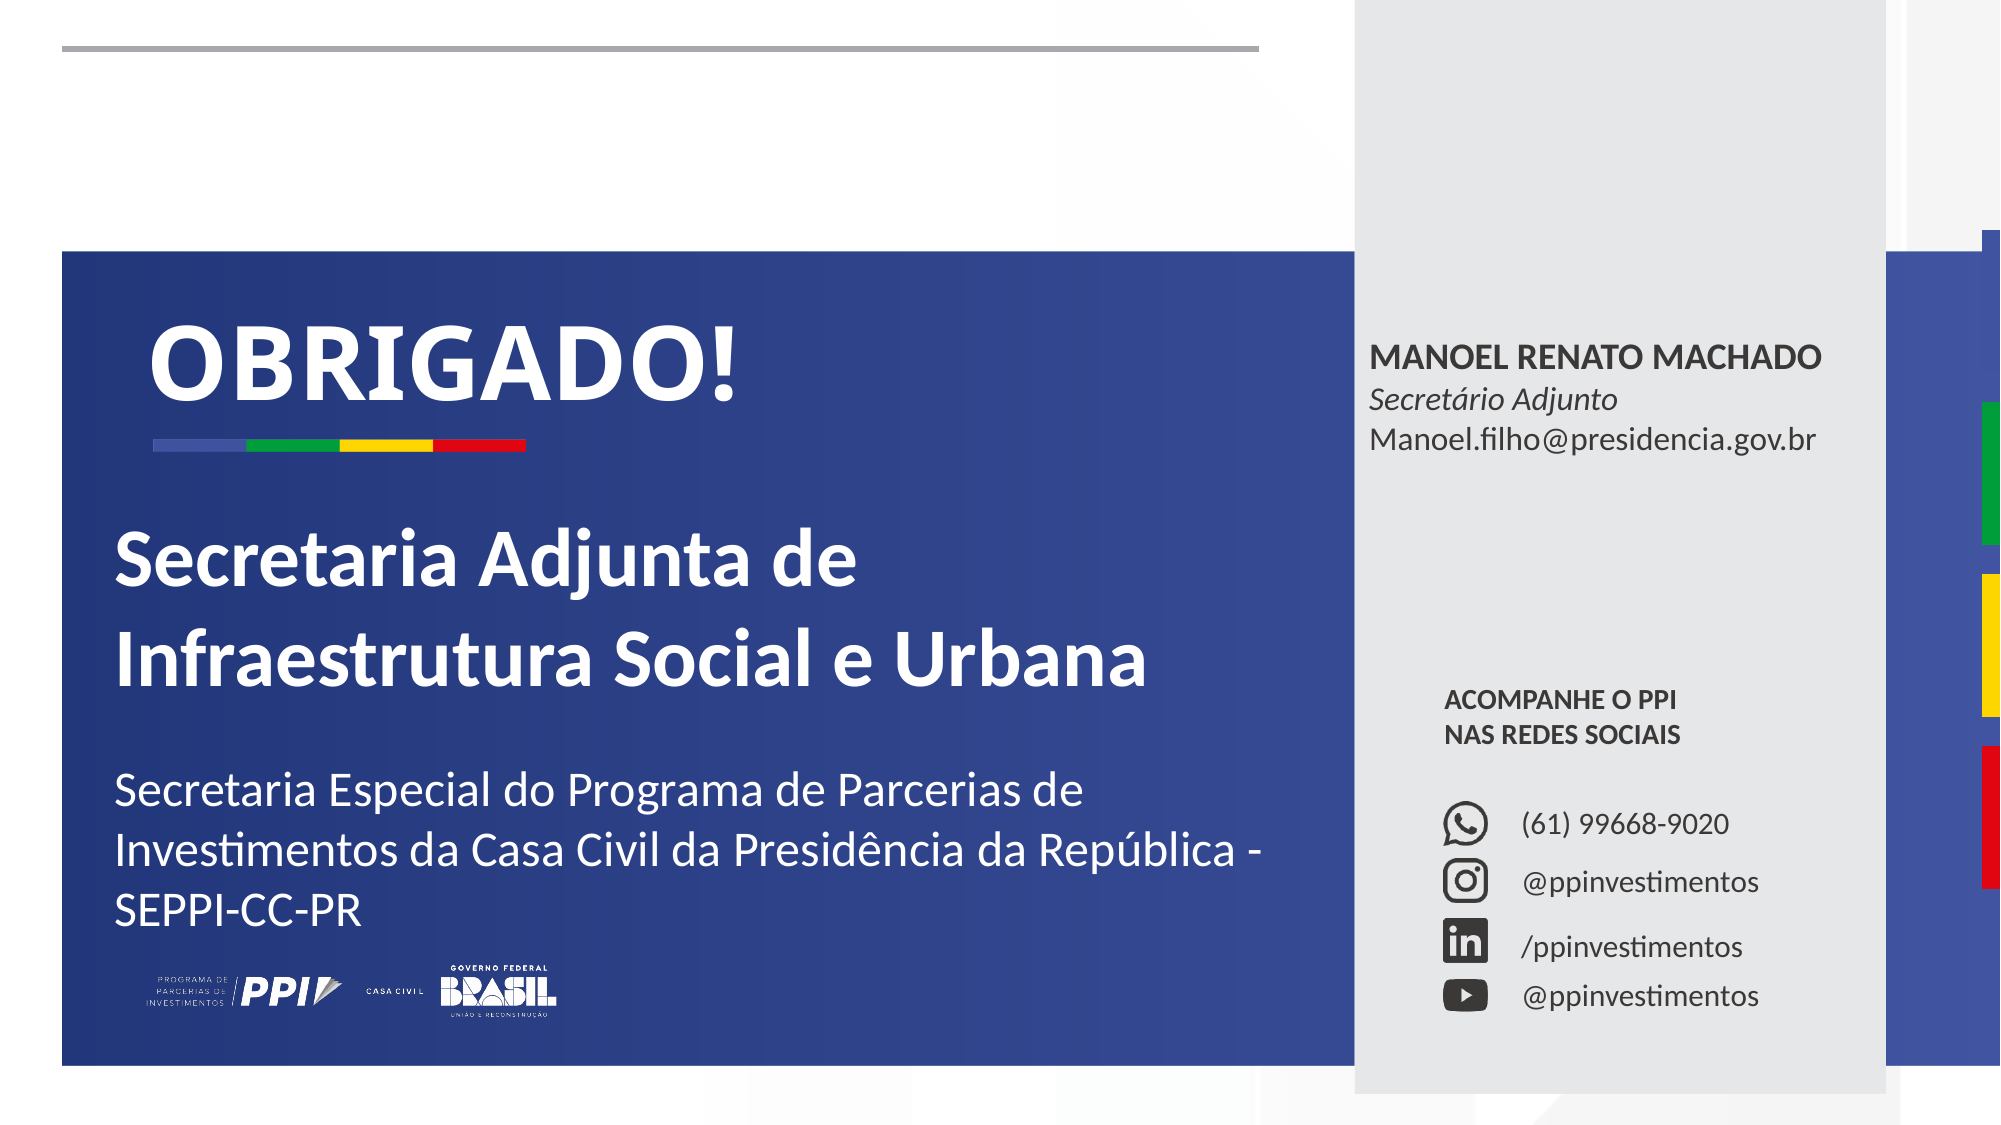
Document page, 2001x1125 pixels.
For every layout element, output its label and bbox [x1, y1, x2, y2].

text_box [1354, 0, 1886, 1094]
text_box [1982, 230, 2000, 889]
picture [0, 0, 2000, 1125]
